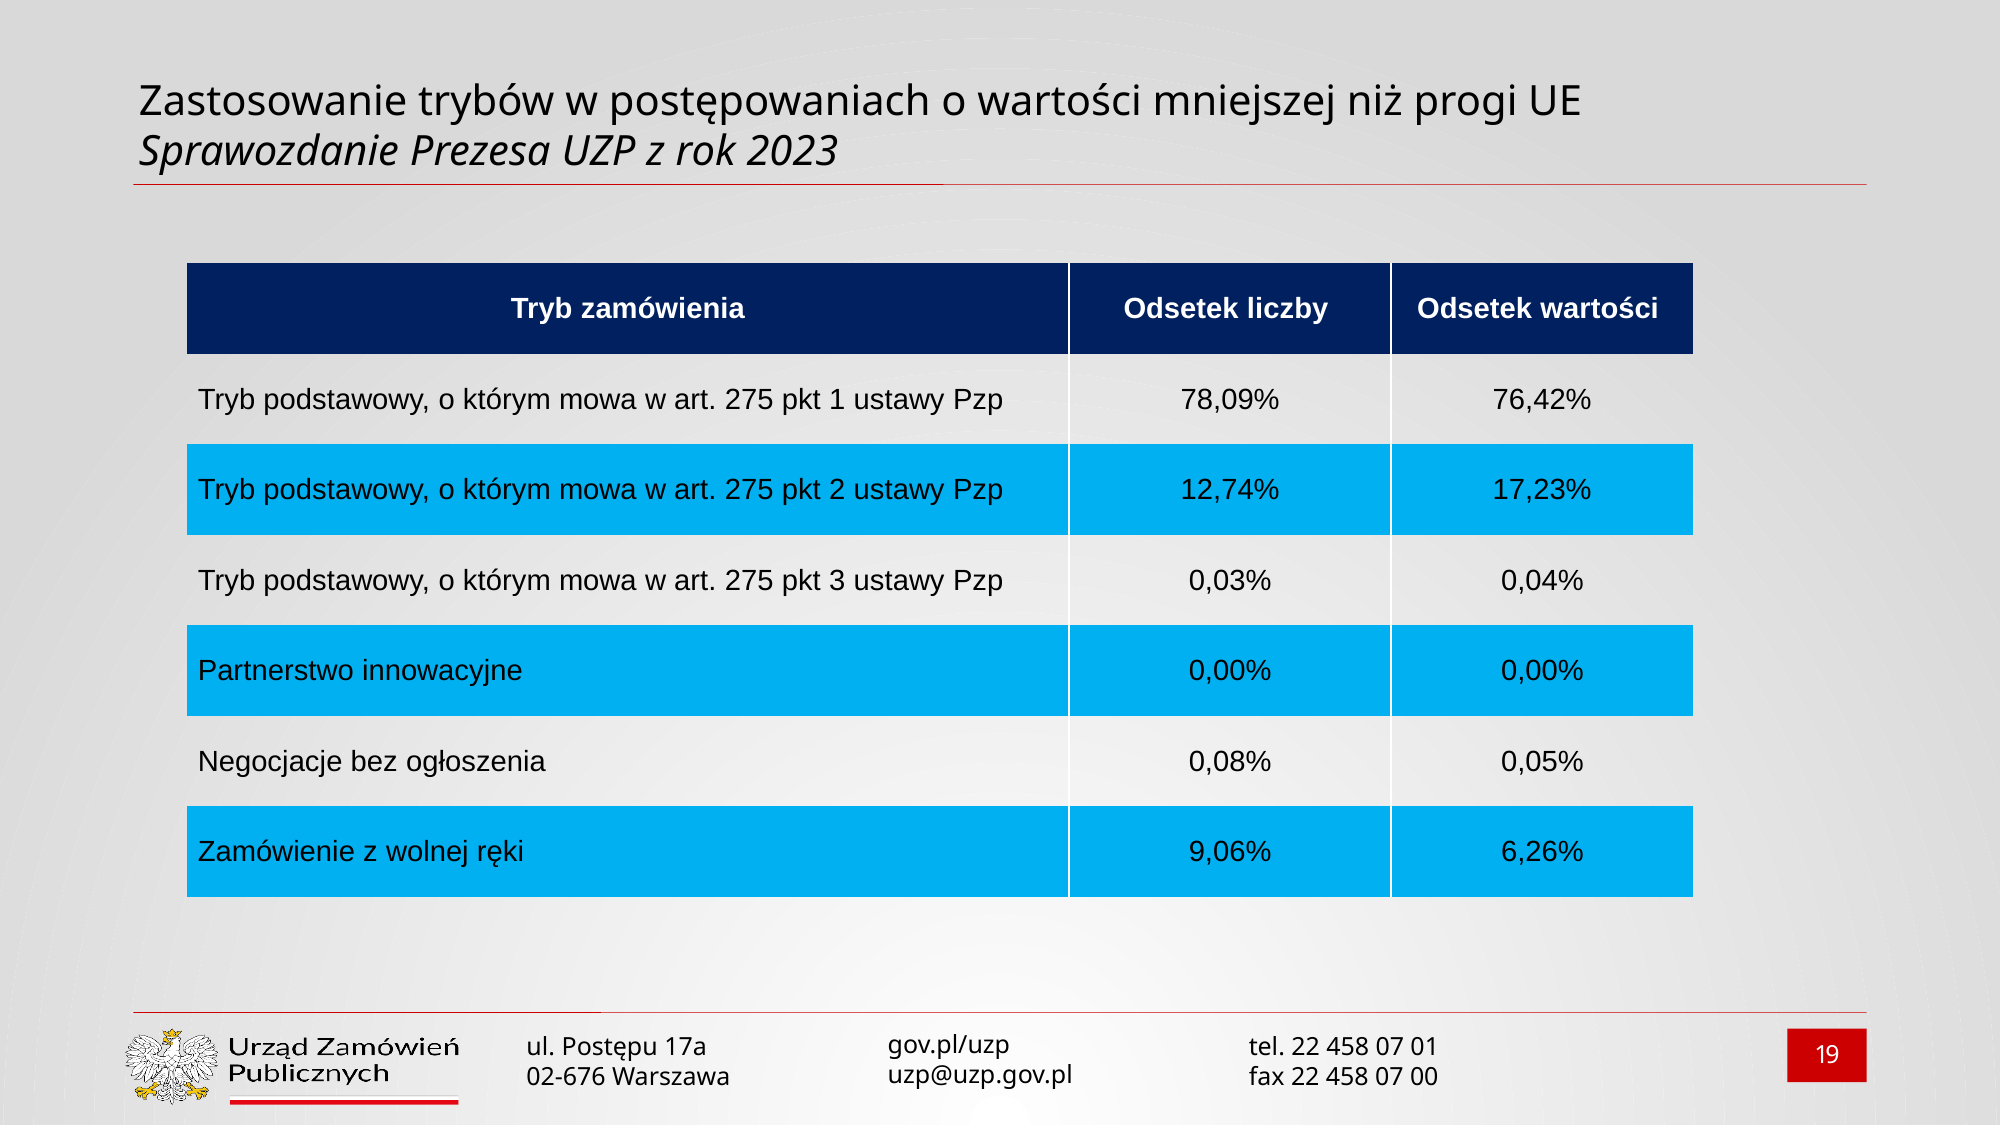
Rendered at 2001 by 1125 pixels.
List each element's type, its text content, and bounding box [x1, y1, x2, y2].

table_cell Tryb podstawowy, o którym mowa w art. 275 pkt 3 ustawy Pzp [187, 535, 1068, 625]
table_header Tryb zamówienia [187, 263, 1068, 354]
table_cell 76,42% [1392, 354, 1693, 444]
table_cell 9,06% [1070, 806, 1390, 897]
table_header Odsetek wartości [1392, 263, 1693, 354]
table_cell Tryb podstawowy, o którym mowa w art. 275 pkt 2 ustawy Pzp [187, 444, 1068, 535]
table_cell 0,05% [1392, 716, 1693, 806]
table_cell 12,74% [1070, 444, 1390, 535]
table_cell Zamówienie z wolnej ręki [187, 806, 1068, 897]
table_cell 0,04% [1392, 535, 1693, 625]
table_cell 0,03% [1070, 535, 1390, 625]
picture [102, 1011, 481, 1122]
table_cell 0,00% [1392, 625, 1693, 716]
table_cell Partnerstwo innowacyjne [187, 625, 1068, 716]
title Zastosowanie trybów w postępowaniach o wartości mniejszej niż progi UE Sprawozdanie Prezesa UZP z rok 2023 [123, 18, 1875, 182]
table_cell 0,08% [1070, 716, 1390, 806]
table_cell Tryb podstawowy, o którym mowa w art. 275 pkt 1 ustawy Pzp [187, 354, 1068, 444]
table_cell 17,23% [1392, 444, 1693, 535]
table_header Odsetek liczby [1070, 263, 1390, 354]
table_cell Negocjacje bez ogłoszenia [187, 716, 1068, 806]
table_cell 78,09% [1070, 354, 1390, 444]
table_cell 6,26% [1392, 806, 1693, 897]
table_cell 0,00% [1070, 625, 1390, 716]
